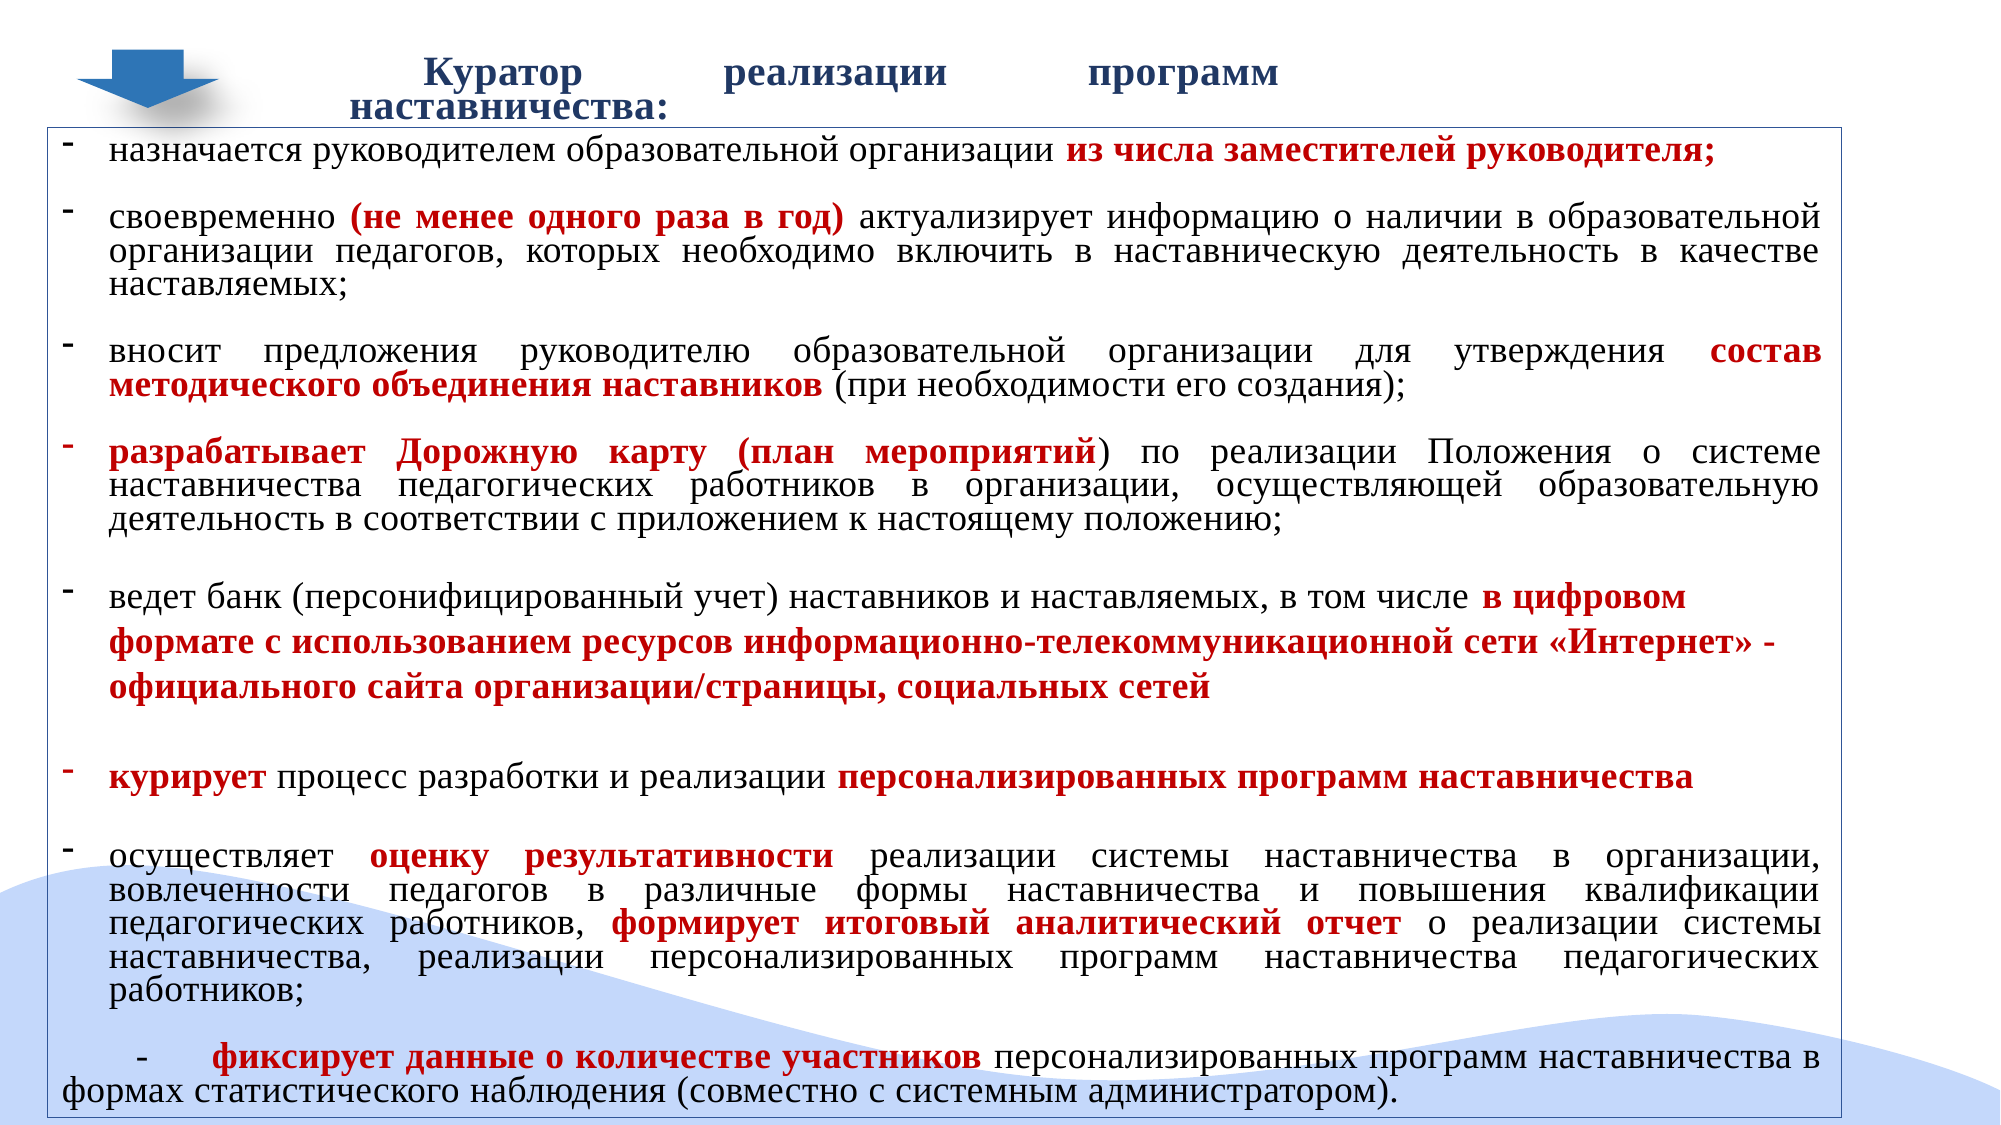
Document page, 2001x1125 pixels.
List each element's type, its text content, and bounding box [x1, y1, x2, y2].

text_box [75, 48, 220, 110]
text_box назначается руководителем образовательной организации из числа заместителей руководителя; своевременно (не менее одного раза в год) актуализирует информацию о наличии в образовательной организации педагогов, которых необходимо включить в наставническую деятельность в качестве наставляемых; вносит предложения руководителю образовательной организации для утверждения состав методического объединения наставников (при необходимости его создания); разрабатывает Дорожную карту (план мероприятий) по реализации Положения о системе наставничества педагогических работников в организации, осуществляющей образовательную деятельность в соответствии с приложением к настоящему положению; ведет банк (персонифицированный учет) наставников и наставляемых, в том числе в цифровом формате с использованием ресурсов информационно-телекоммуникационной сети «Интернет» - официального сайта организации/страницы, социальных сетей курирует процесс разработки и реализации персонализированных программ наставничества осуществляет оценку результативности реализации системы наставничества в организации, вовлеченности педагогов в различные формы наставничества и повышения квалификации педагогических работников, формирует итоговый аналитический отчет о реализации системы наставничества, реализации персонализированных программ наставничества педагогических работников; - фиксирует данные о количестве участников персонализированных программ наставничества в формах статистического наблюдения (совместно с системным администратором). [47, 127, 1842, 1118]
text_box Куратор реализации программ наставничества: [334, 53, 1299, 102]
